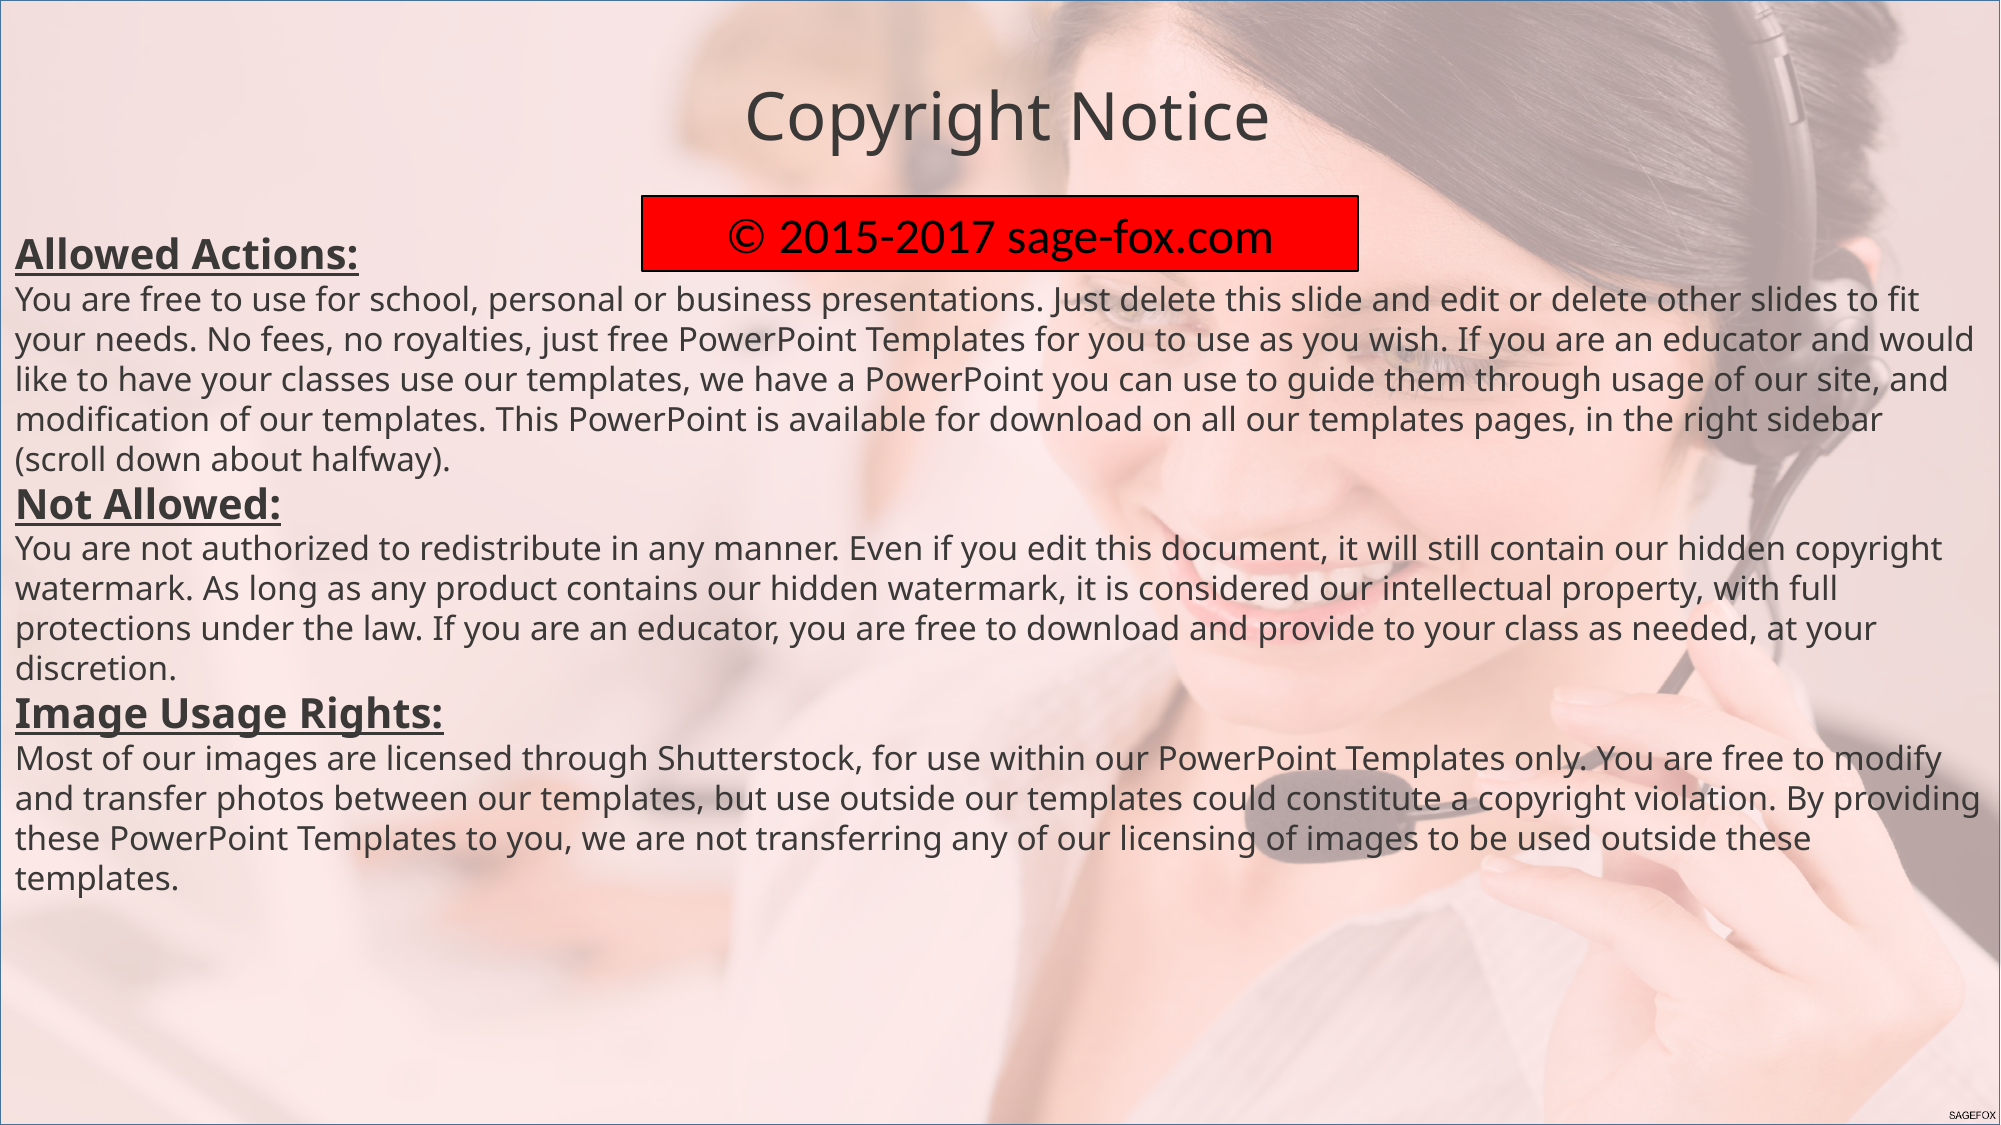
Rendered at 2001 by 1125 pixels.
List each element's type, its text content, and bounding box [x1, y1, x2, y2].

text_box Allowed Actions: You are free to use for school, personal or business presentations. Just delete this slide and edit or delete other slides to fit your needs. No fees, no royalties, just free PowerPoint Templates for you to use as you wish. If you are an educator and would like to have your classes use our templates, we have a PowerPoint you can use to guide them through usage of our site, and modification of our templates. This PowerPoint is available for download on all our templates pages, in the right sidebar (scroll down about halfway). Not Allowed: You are not authorized to redistribute in any manner. Even if you edit this document, it will still contain our hidden copyright watermark. As long as any product contains our hidden watermark, it is considered our intellectual property, with full protections under the law. If you are an educator, you are free to download and provide to your class as needed, at your discretion. Image Usage Rights: Most of our images are licensed through Shutterstock, for use within our PowerPoint Templates only. You are free to modify and transfer photos between our templates, but use outside our templates could constitute a copyright violation. By providing these PowerPoint Templates to you, we are not transferring any of our licensing of images to be used outside these templates. [0, 0, 2000, 1125]
title Copyright Notice [493, 60, 1524, 178]
text_box © 2015-2017 sage-fox.com [641, 196, 1358, 272]
